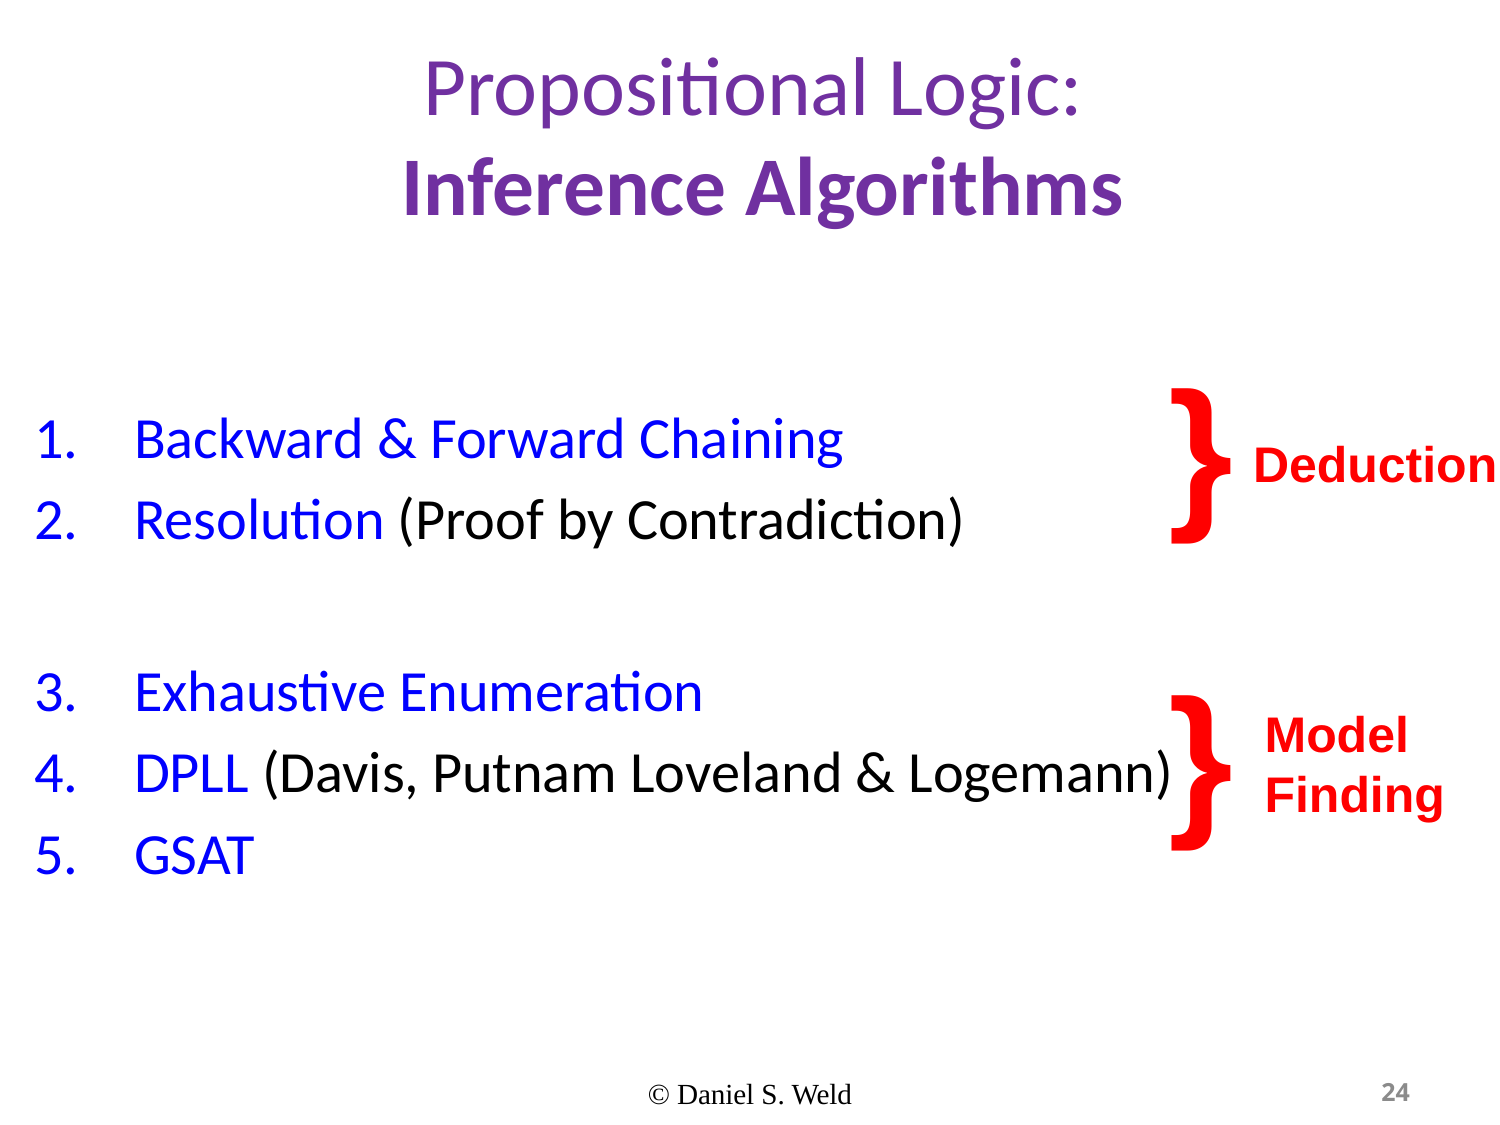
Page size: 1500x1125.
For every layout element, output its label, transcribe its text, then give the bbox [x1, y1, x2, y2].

footer © Daniel S. Weld [512, 1063, 988, 1124]
text_box Model Finding [1249, 694, 1460, 830]
list Backward & Forward Chaining Resolution (Proof by Contradiction) Exhaustive Enumeration DPLL (Davis, Putnam Loveland & Logemann) GSAT [18, 392, 1495, 1059]
slide_number 24 [1074, 1063, 1425, 1124]
text_box } [1153, 335, 1249, 551]
text_box Deduction [1238, 424, 1500, 500]
title Propositional Logic: Inference Algorithms [12, 0, 1500, 266]
text_box } [1153, 642, 1249, 857]
